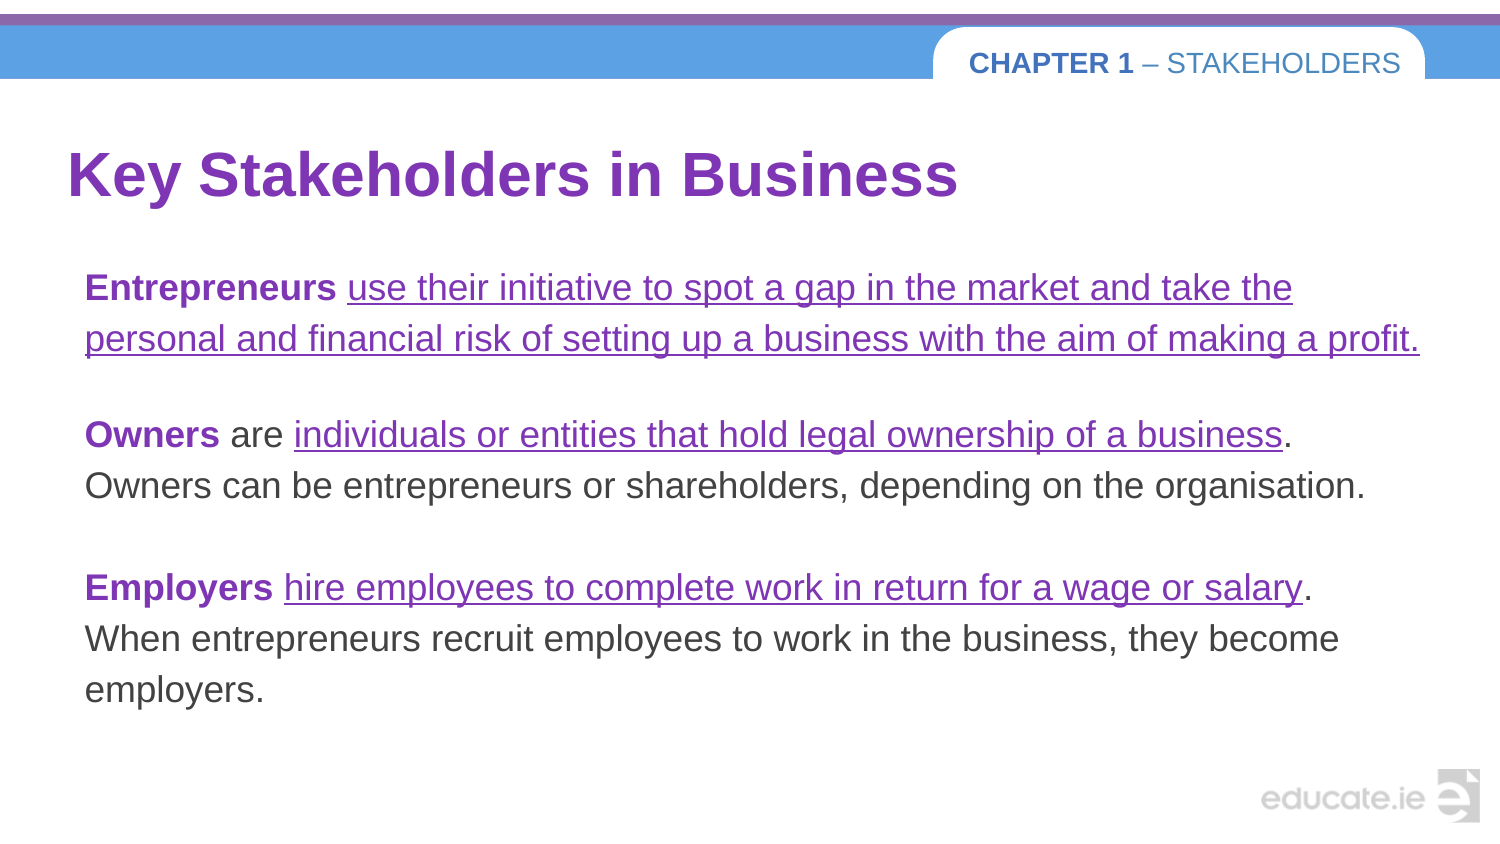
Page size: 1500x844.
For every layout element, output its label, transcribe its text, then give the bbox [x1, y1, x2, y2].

list Entrepreneurs use their initiative to spot a gap in the market and take the personal and financial risk of setting up a business with the aim of making a profit. Owners are individuals or entities that hold legal ownership of a business. Owners can be entrepreneurs or shareholders, depending on the organisation. Employers hire employees to complete work in return for a wage or salary. When entrepreneurs recruit employees to work in the business, they become employers. [51, 242, 1449, 781]
title Key Stakeholders in Business [52, 103, 1450, 224]
